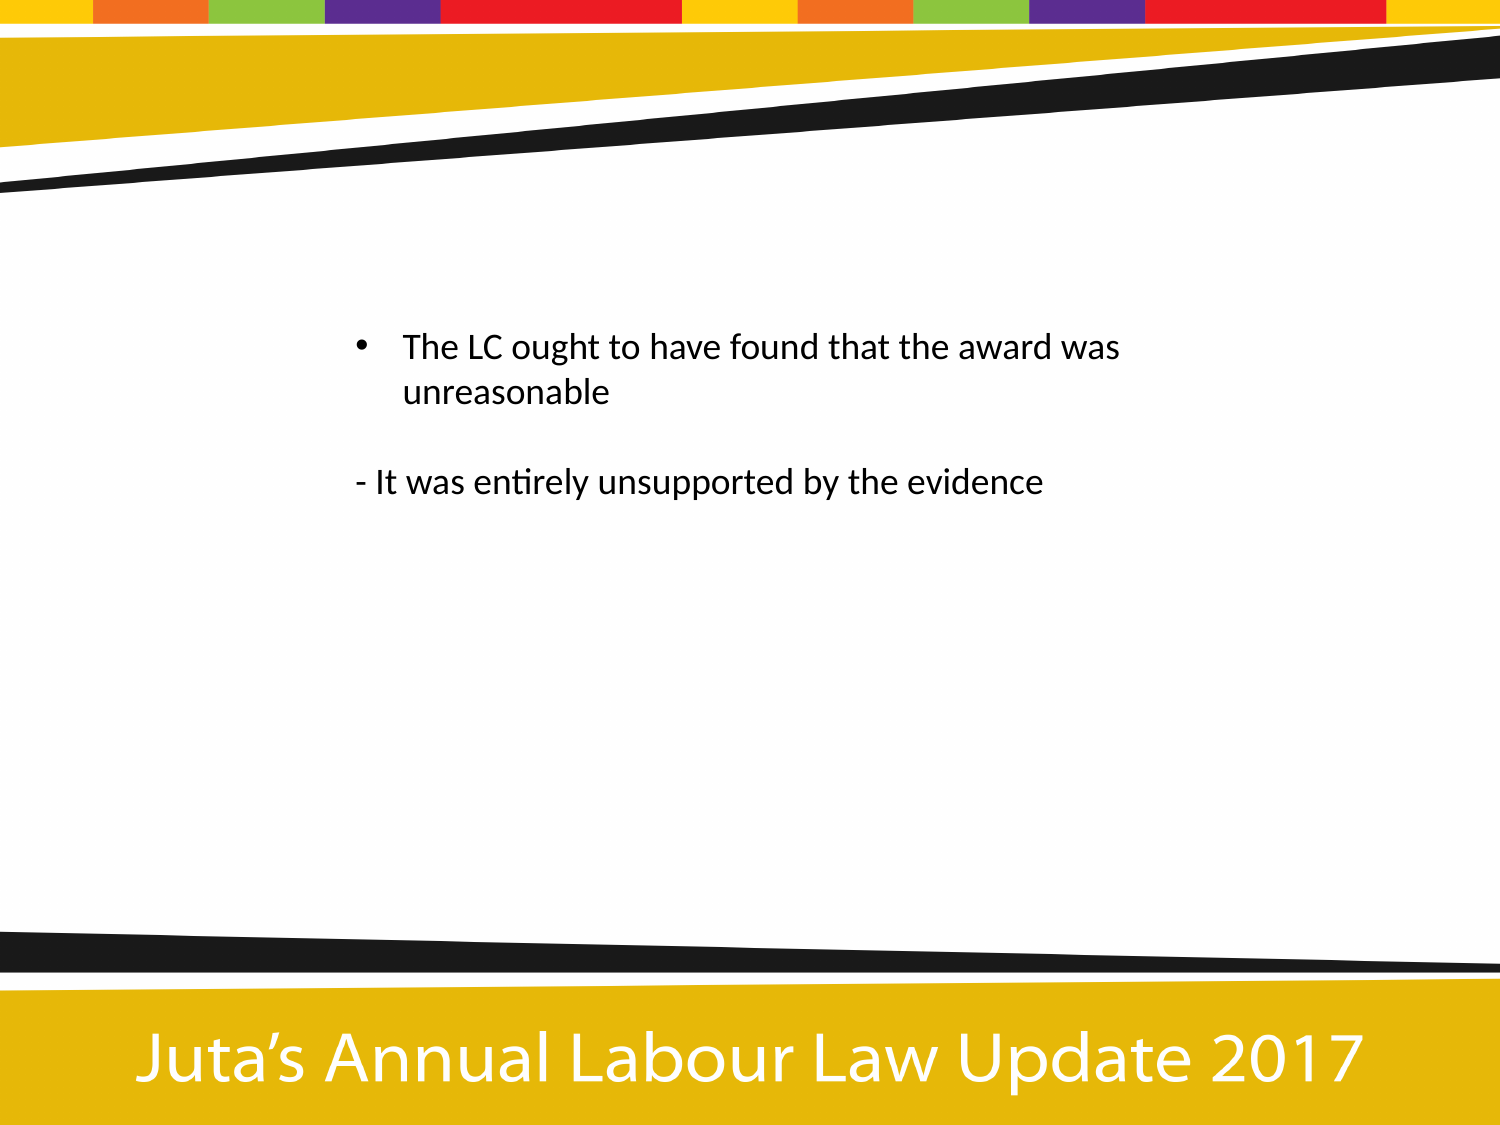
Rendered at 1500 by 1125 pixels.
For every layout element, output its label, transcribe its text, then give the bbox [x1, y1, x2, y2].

text_box The LC ought to have found that the award was unreasonable - It was entirely unsupported by the evidence [340, 314, 1188, 510]
picture [0, 0, 1500, 1125]
